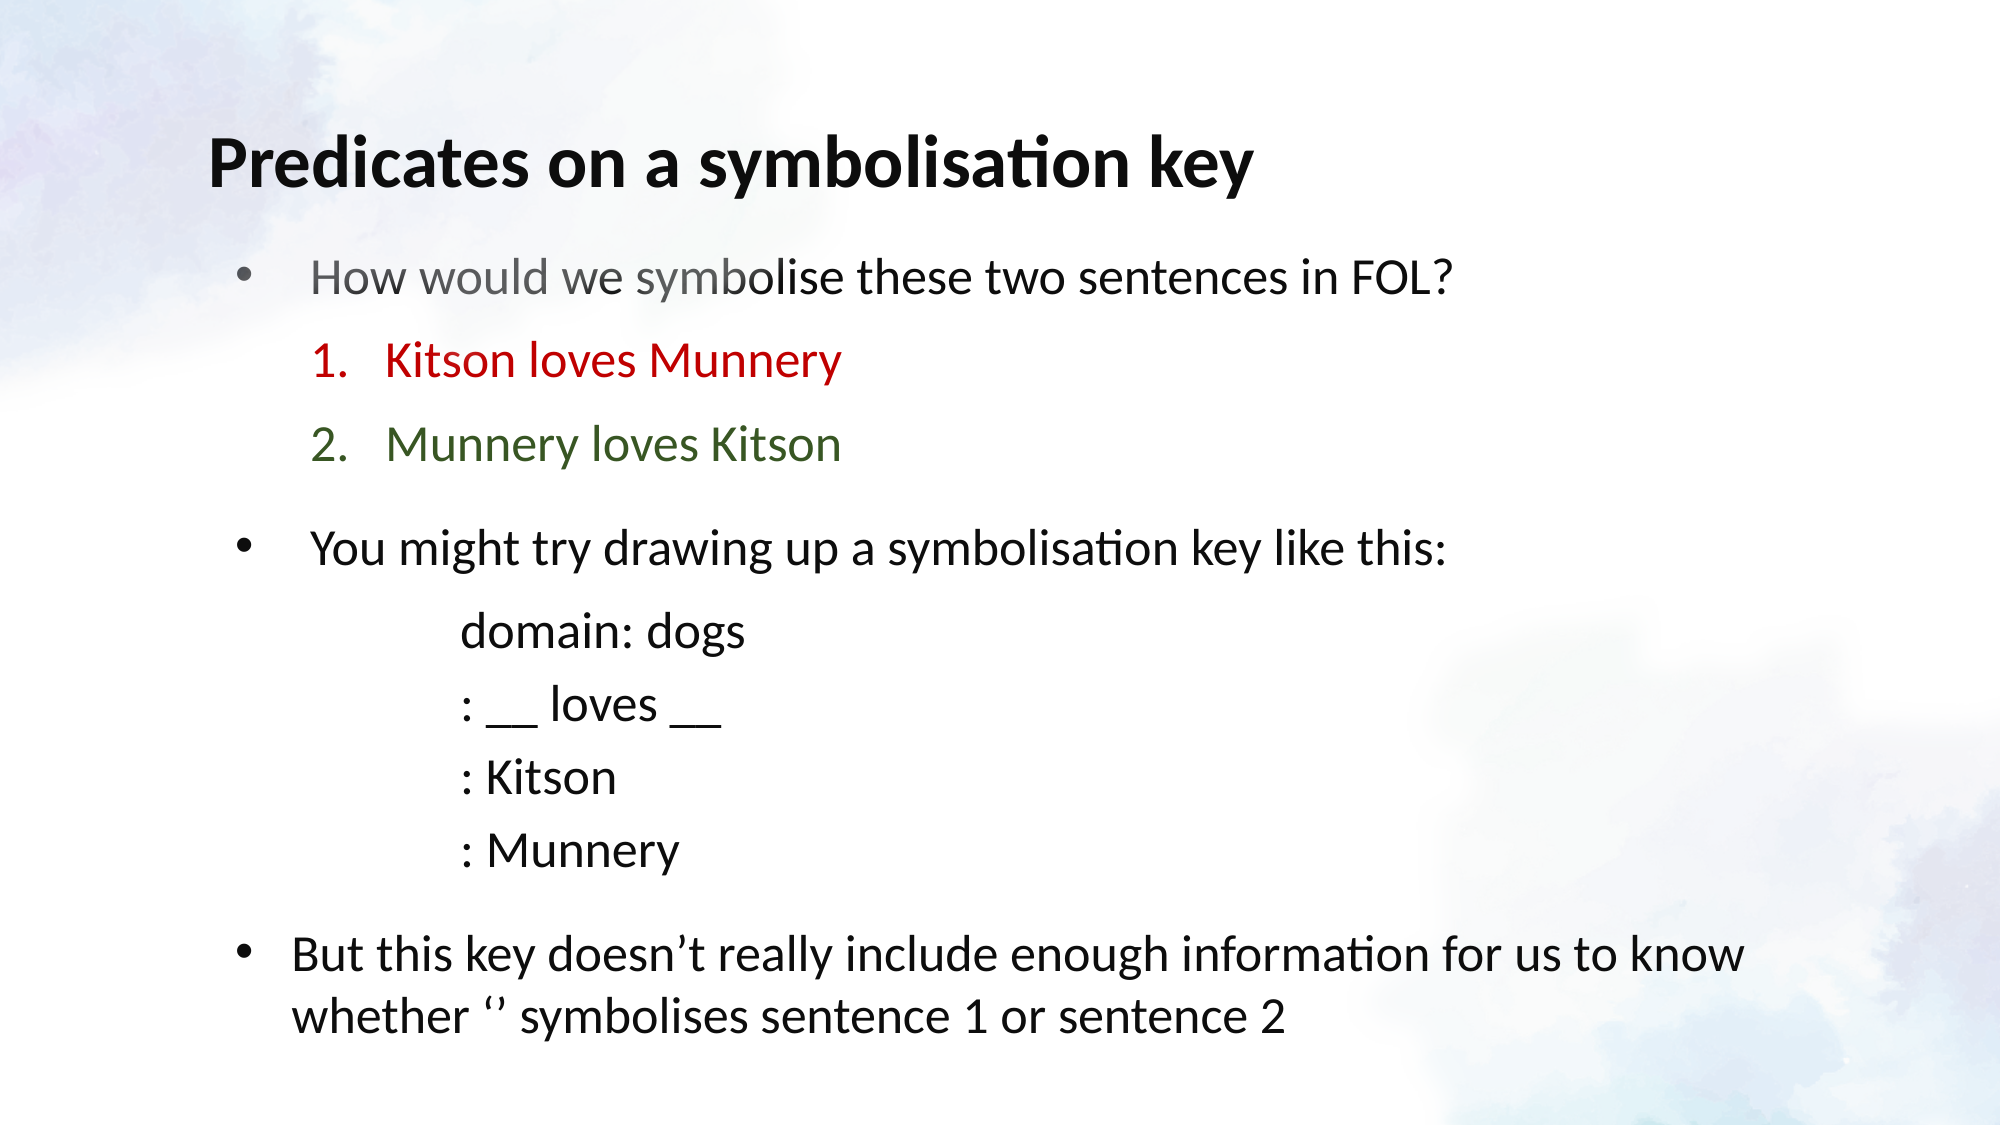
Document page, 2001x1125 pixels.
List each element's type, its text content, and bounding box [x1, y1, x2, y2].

picture [1332, 562, 2000, 1125]
picture [0, 0, 867, 474]
text_box Predicates on a symbolisation key [867, 104, 1753, 210]
